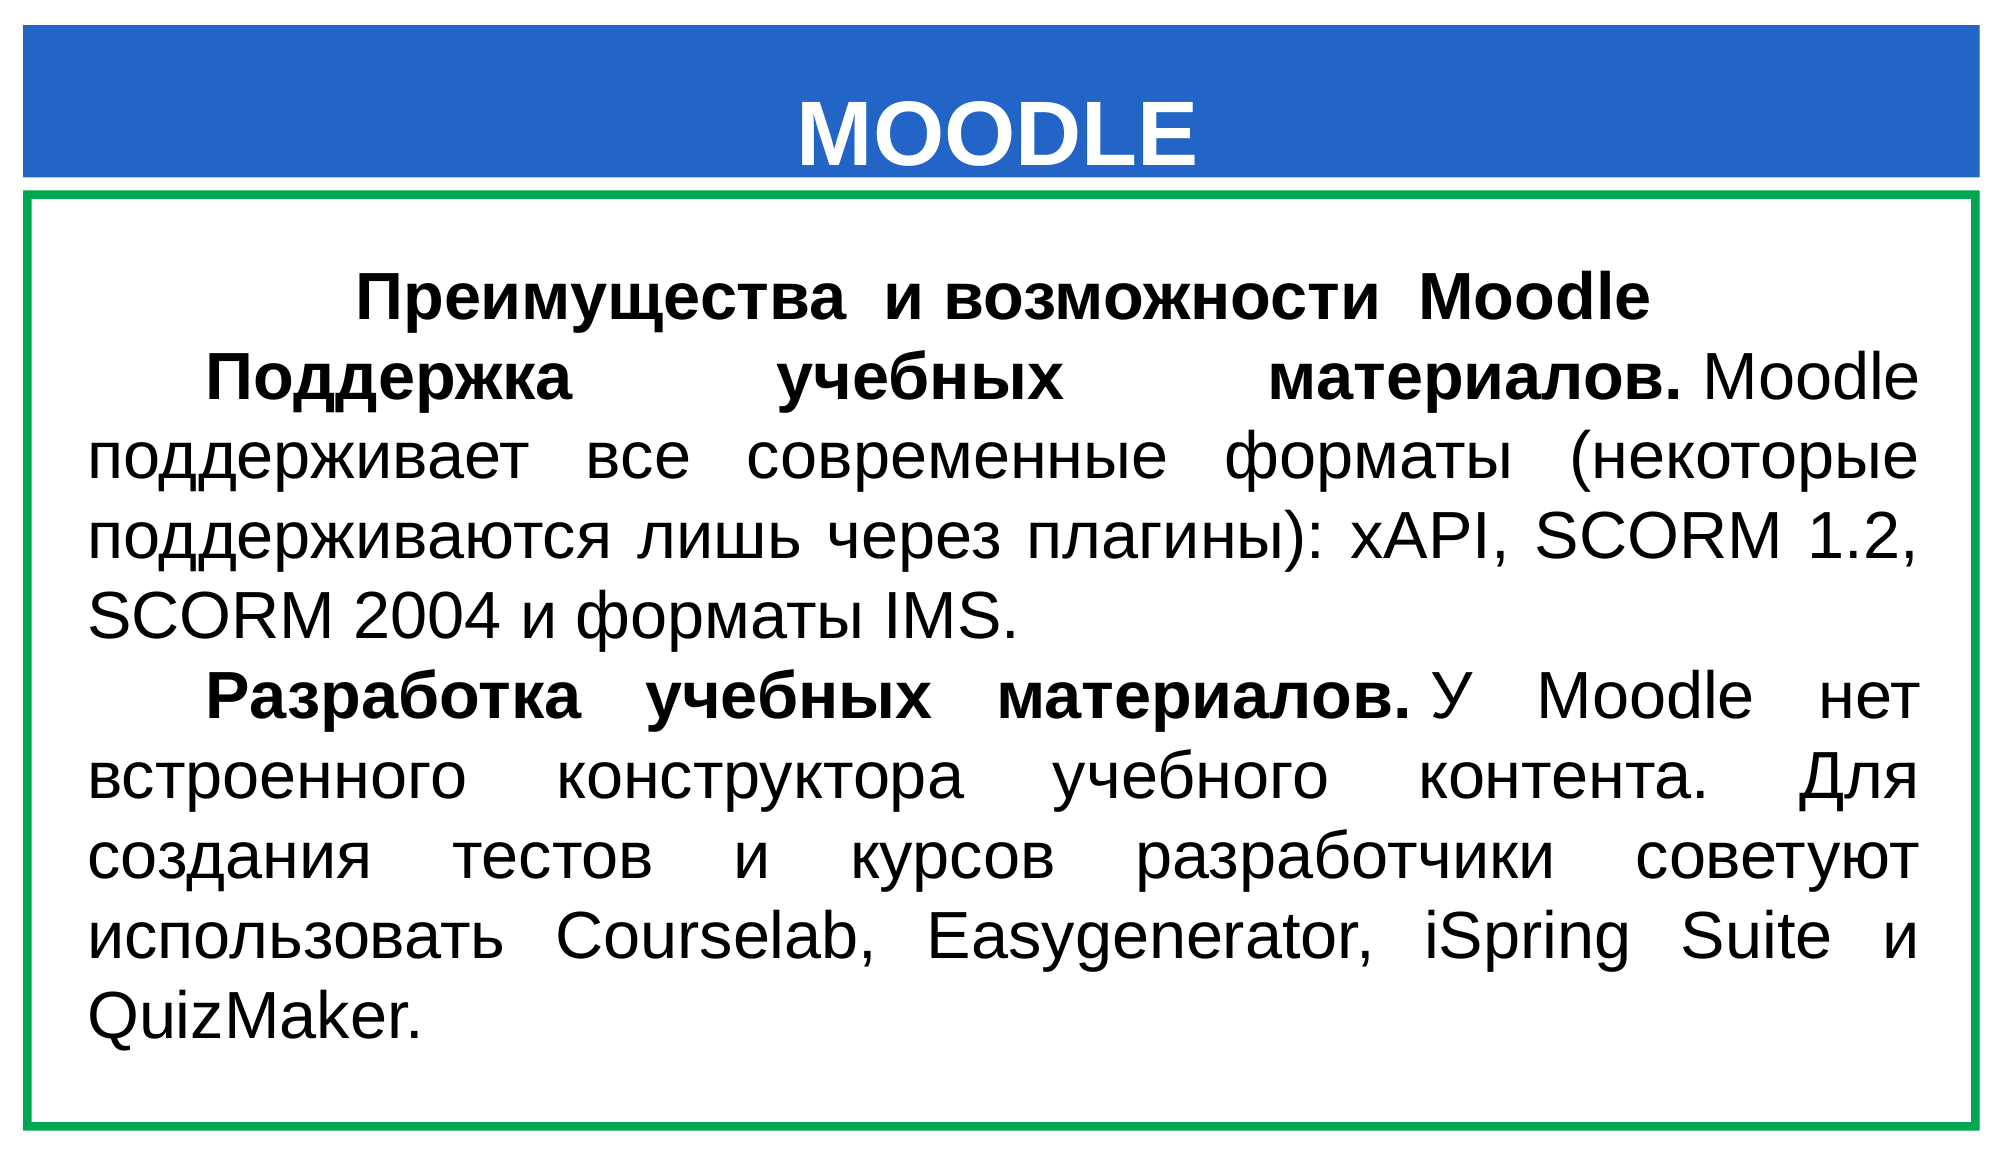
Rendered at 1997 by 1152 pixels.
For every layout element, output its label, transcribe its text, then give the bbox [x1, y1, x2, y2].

text_box MOODLE [37, 13, 1959, 185]
text_box Преимущества и возможности Moodle Поддержка учебных материалов. Moodle поддерживает все современные форматы (некоторые поддерживаются лишь через плагины): xAPI, SCORM 1.2, SCORM 2004 и форматы IMS. Разработка учебных материалов. У Moodle нет встроенного конструктора учебного контента. Для создания тестов и курсов разработчики советуют использовать Courselab, Easygenerator, iSpring Suite и QuizMaker. [72, 245, 1936, 1060]
